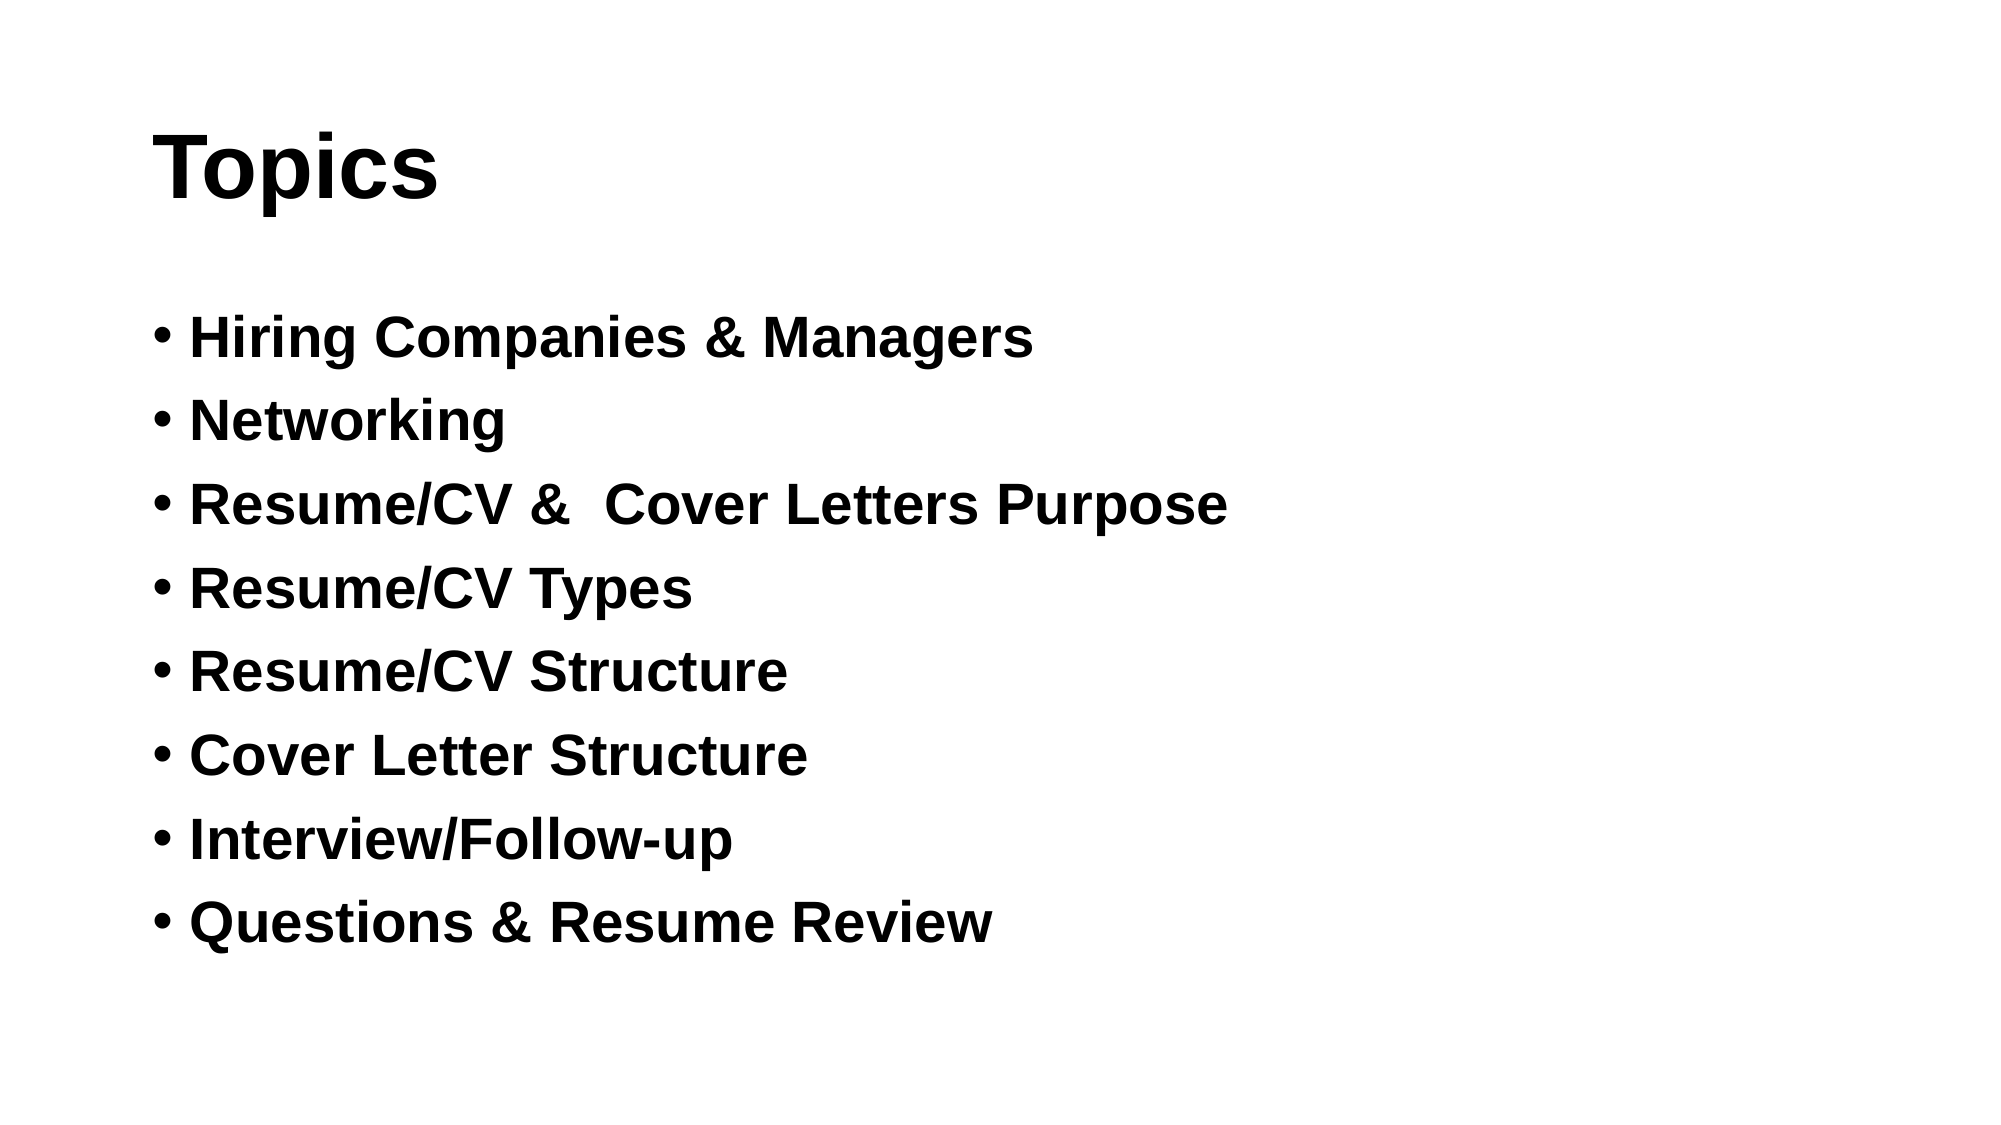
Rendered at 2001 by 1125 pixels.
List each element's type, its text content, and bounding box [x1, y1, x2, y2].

list Hiring Companies & Managers Networking Resume/CV & Cover Letters Purpose Resume/CV Types Resume/CV Structure Cover Letter Structure Interview/Follow-up Questions & Resume Review [137, 299, 1863, 1014]
title Topics [137, 59, 1863, 278]
